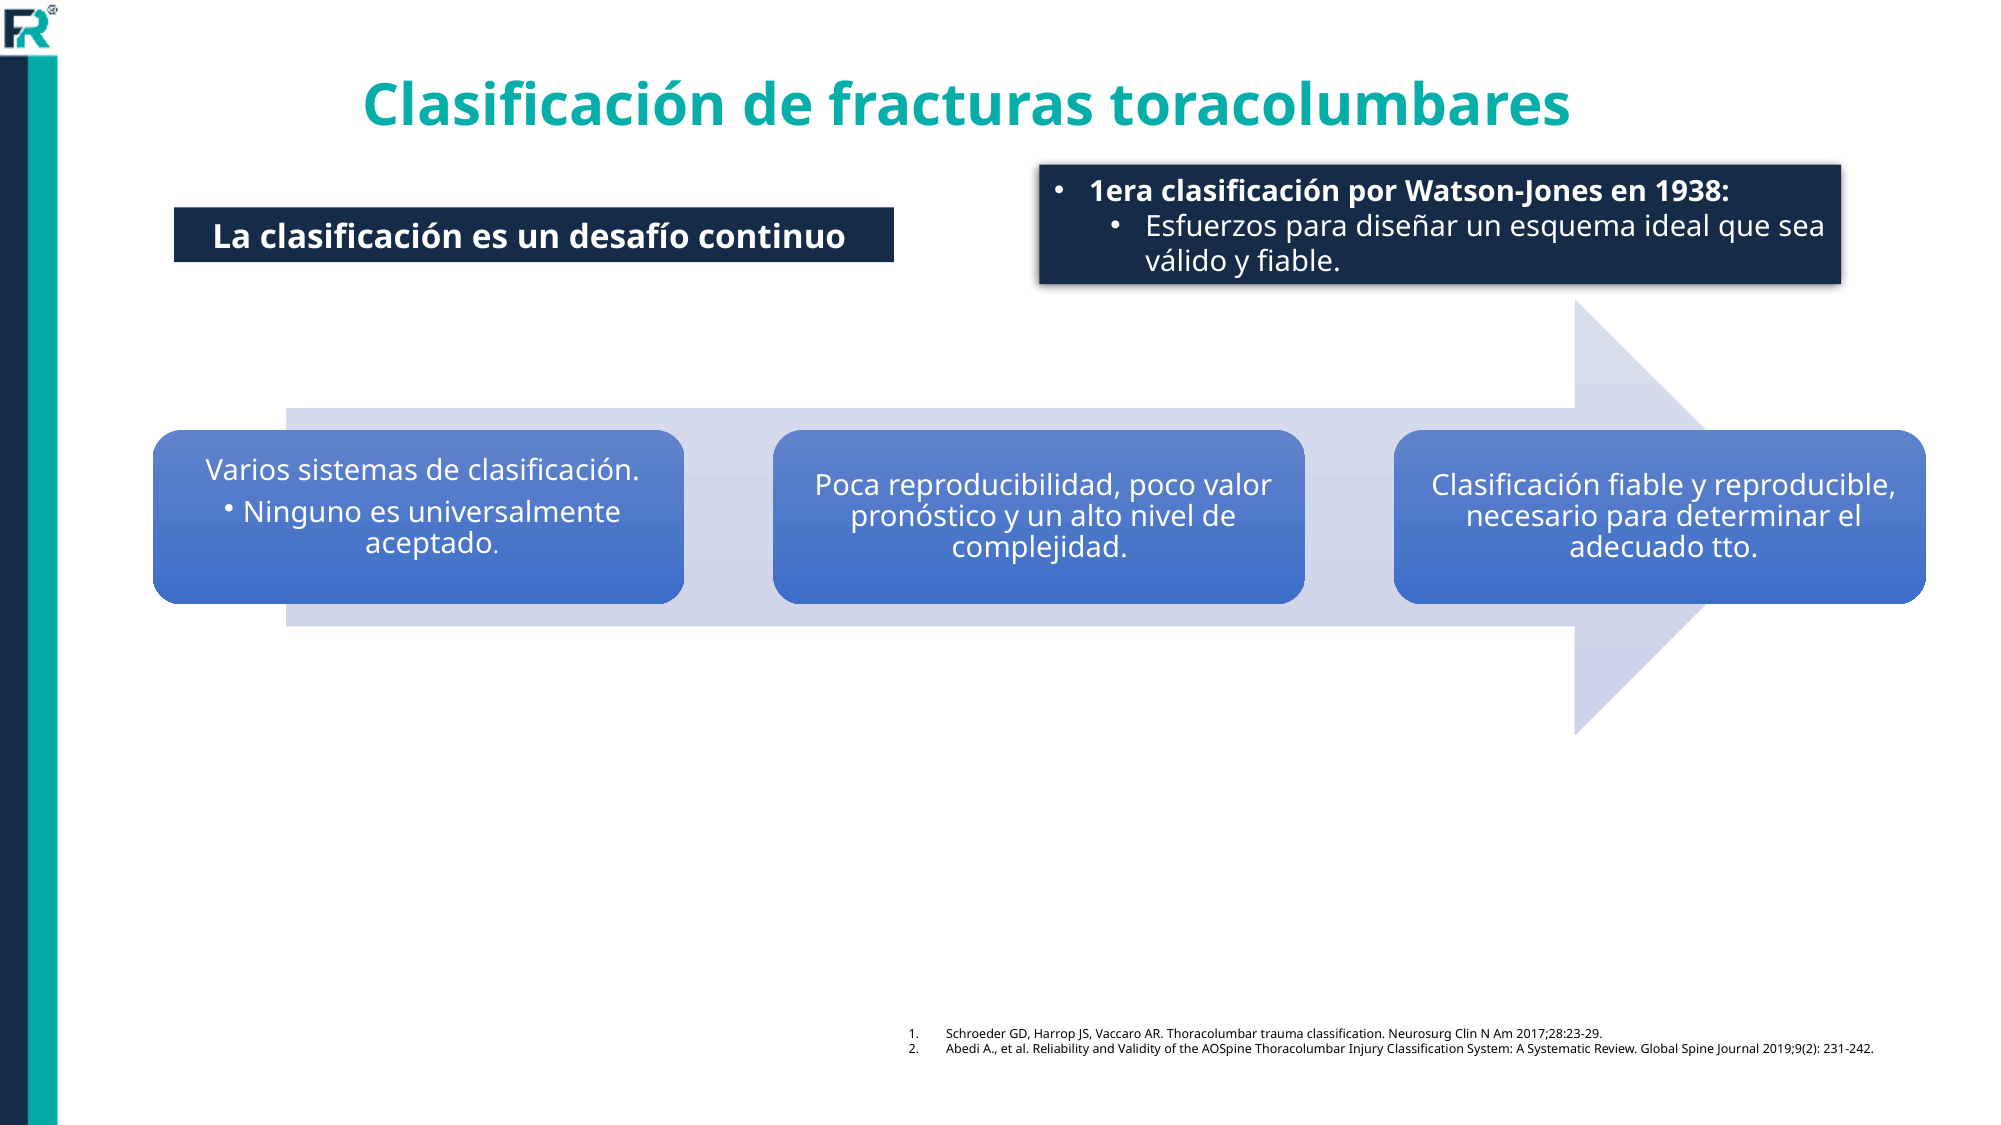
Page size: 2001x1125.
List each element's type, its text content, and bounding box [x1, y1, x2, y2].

text_box Clasificación de fracturas toracolumbares [68, 57, 1867, 147]
text_box 1era clasificación por Watson-Jones en 1938: Esfuerzos para diseñar un esquema ideal que sea válido y fiable. [1039, 164, 1842, 285]
picture [0, 0, 2001, 1125]
text_box La clasificación es un desafío continuo [174, 207, 894, 263]
text_box Schroeder GD, Harrop JS, Vaccaro AR. Thoracolumbar trauma classification. Neurosurg Clin N Am 2017;28:23-29. Abedi A., et al. Reliability and Validity of the AOSpine Thoracolumbar Injury Classification System: A Systematic Review. Global Spine Journal 2019;9(2): 231-242. [893, 1018, 2000, 1079]
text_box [152, 299, 1926, 735]
